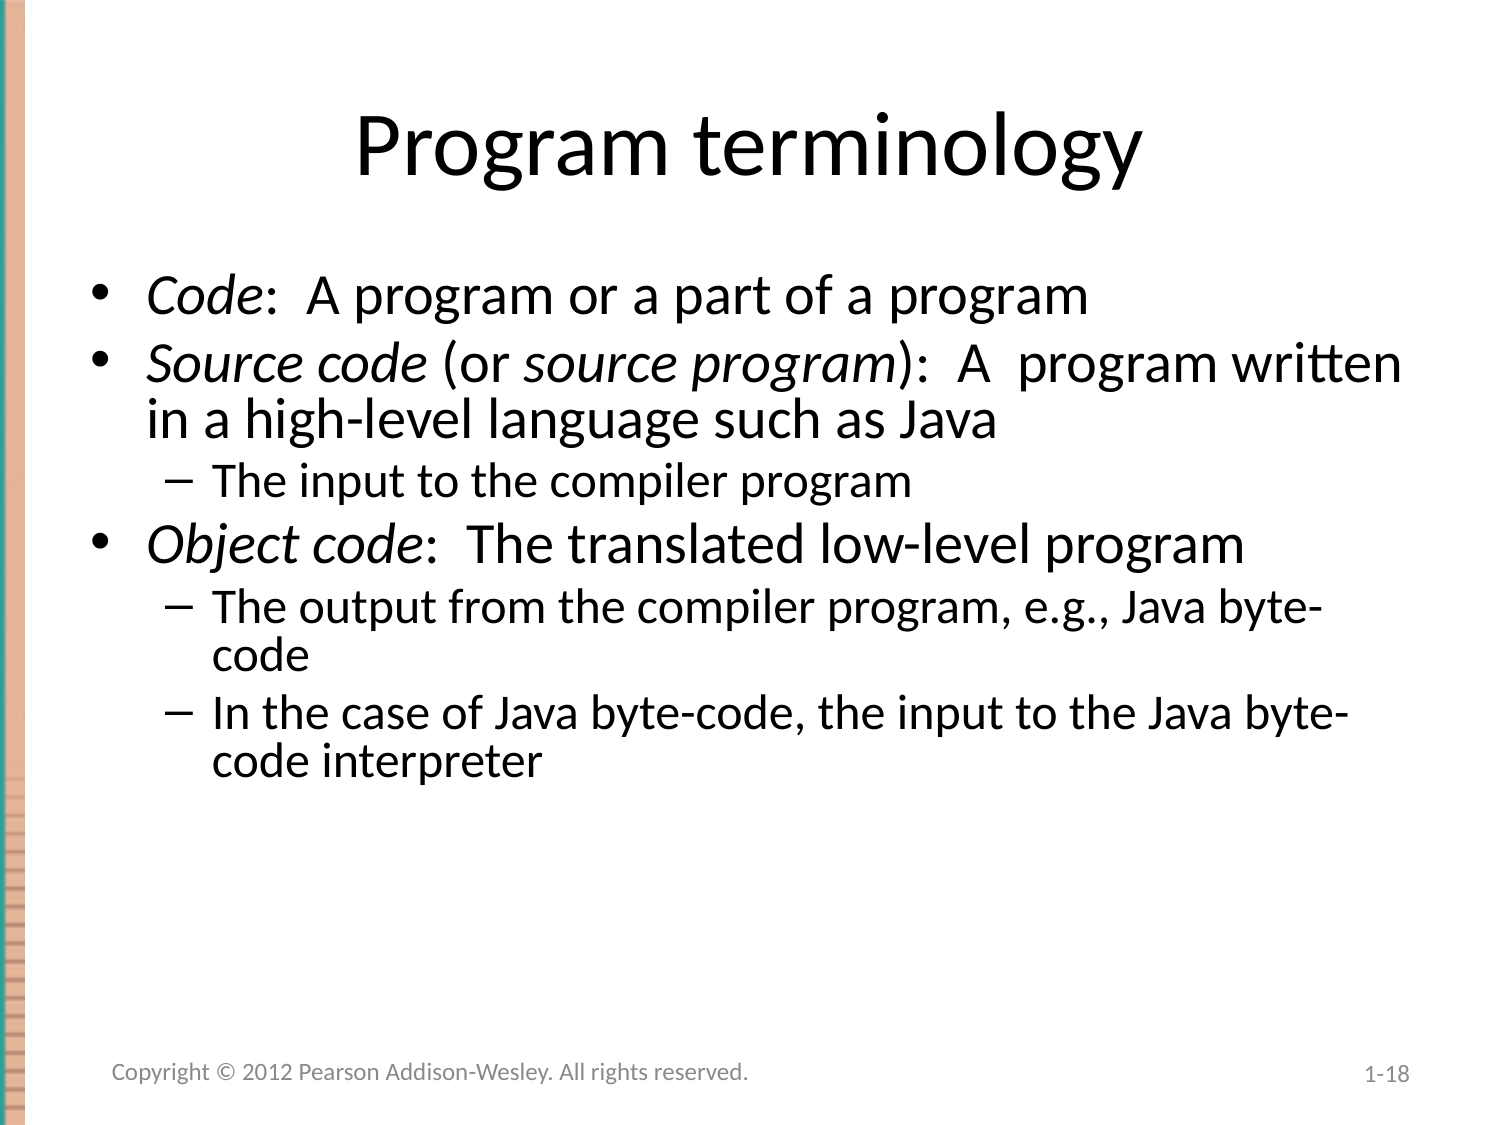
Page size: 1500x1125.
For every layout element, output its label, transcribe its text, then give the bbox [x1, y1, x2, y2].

slide_number 1-18 [1074, 1042, 1425, 1103]
title Program terminology [74, 44, 1426, 233]
list Code: A program or a part of a program Source code (or source program): A program written in a high-level language such as Java The input to the compiler program Object code: The translated low-level program The output from the compiler program, e.g., Java byte-code In the case of Java byte-code, the input to the Java byte-code interpreter [74, 262, 1426, 1006]
footer Copyright © 2012 Pearson Addison-Wesley. All rights reserved. [75, 1040, 788, 1100]
picture [0, 0, 25, 1125]
